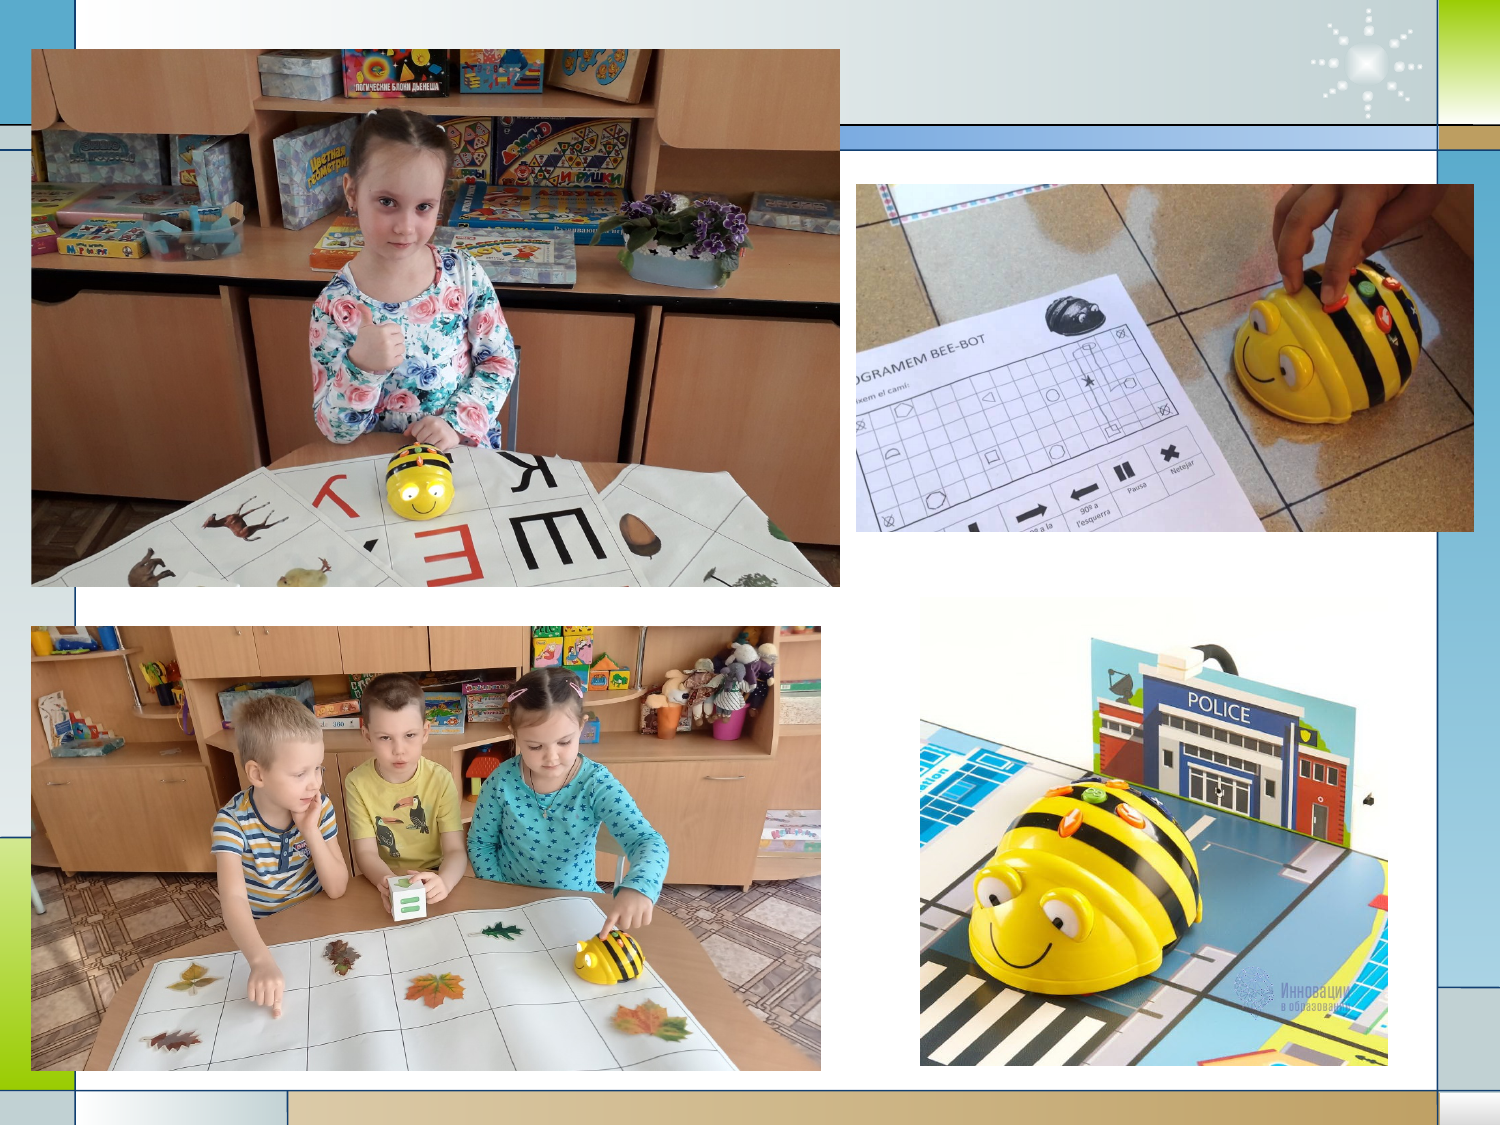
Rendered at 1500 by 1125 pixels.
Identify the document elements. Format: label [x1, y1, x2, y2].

picture [919, 597, 1389, 1066]
picture [31, 49, 841, 587]
picture [855, 184, 1474, 532]
picture [30, 625, 822, 1071]
